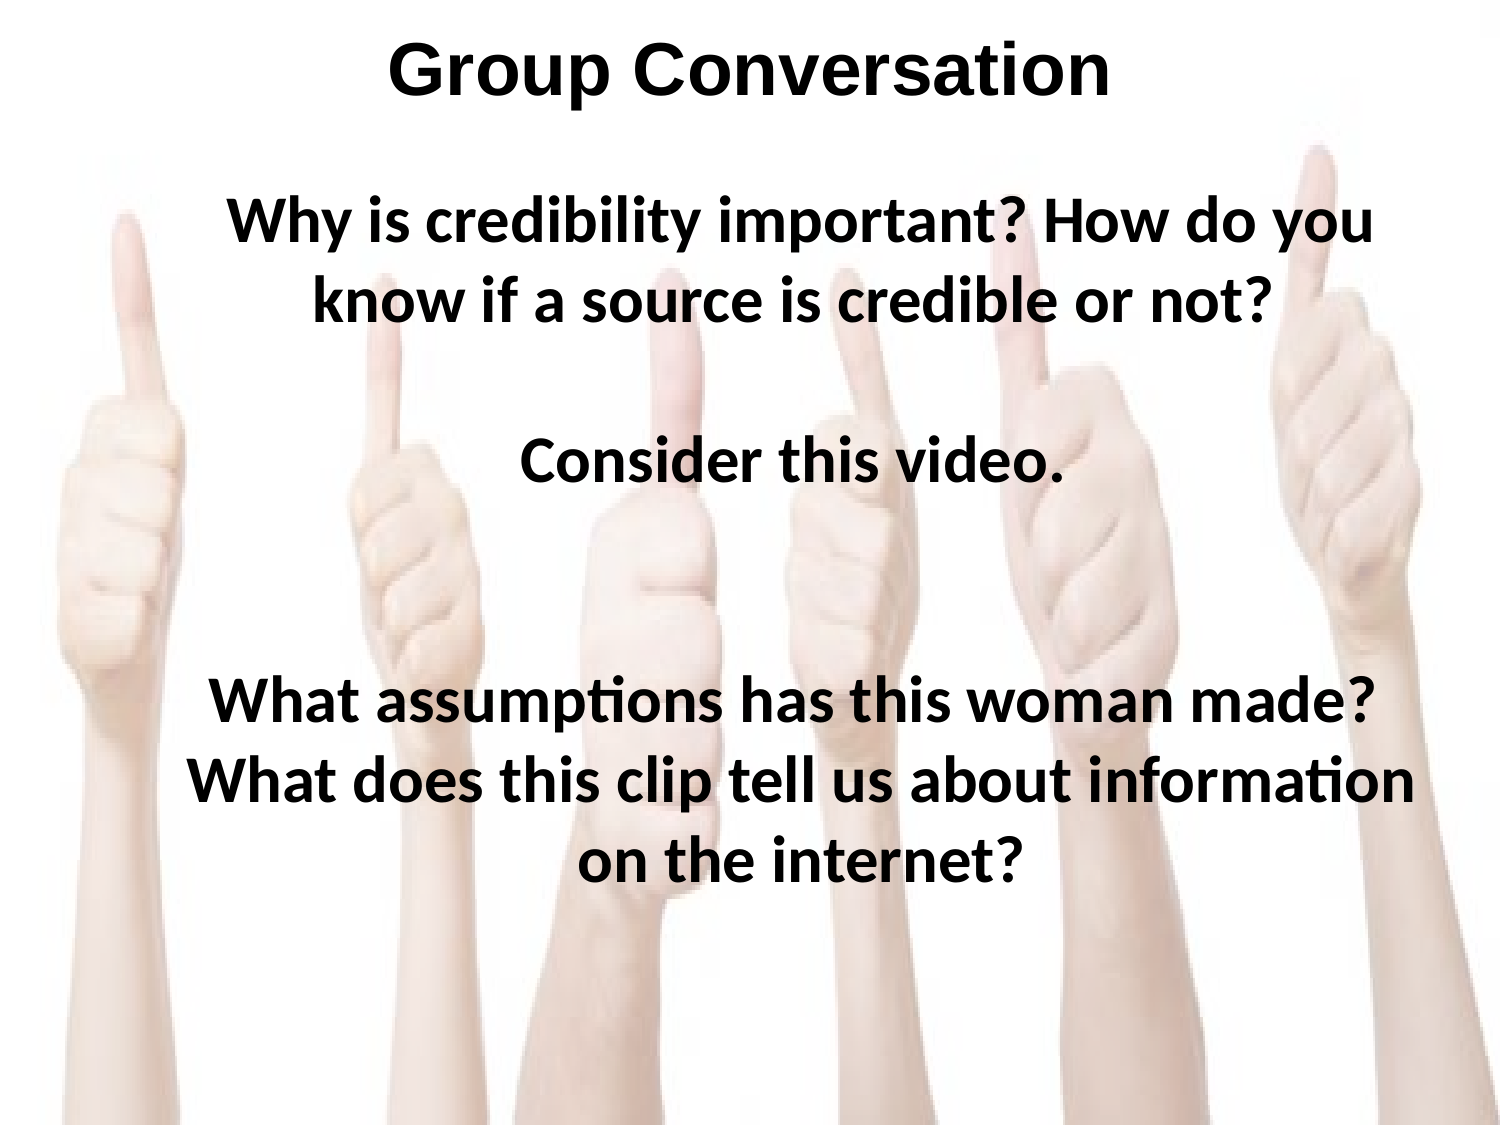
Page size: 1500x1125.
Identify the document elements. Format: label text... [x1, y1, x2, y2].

text_box Why is credibility important? How do you know if a source is credible or not? Consider this video. What assumptions has this woman made? What does this clip tell us about information on the internet? [50, 123, 1450, 1007]
text_box Group Conversation [87, 12, 1413, 119]
